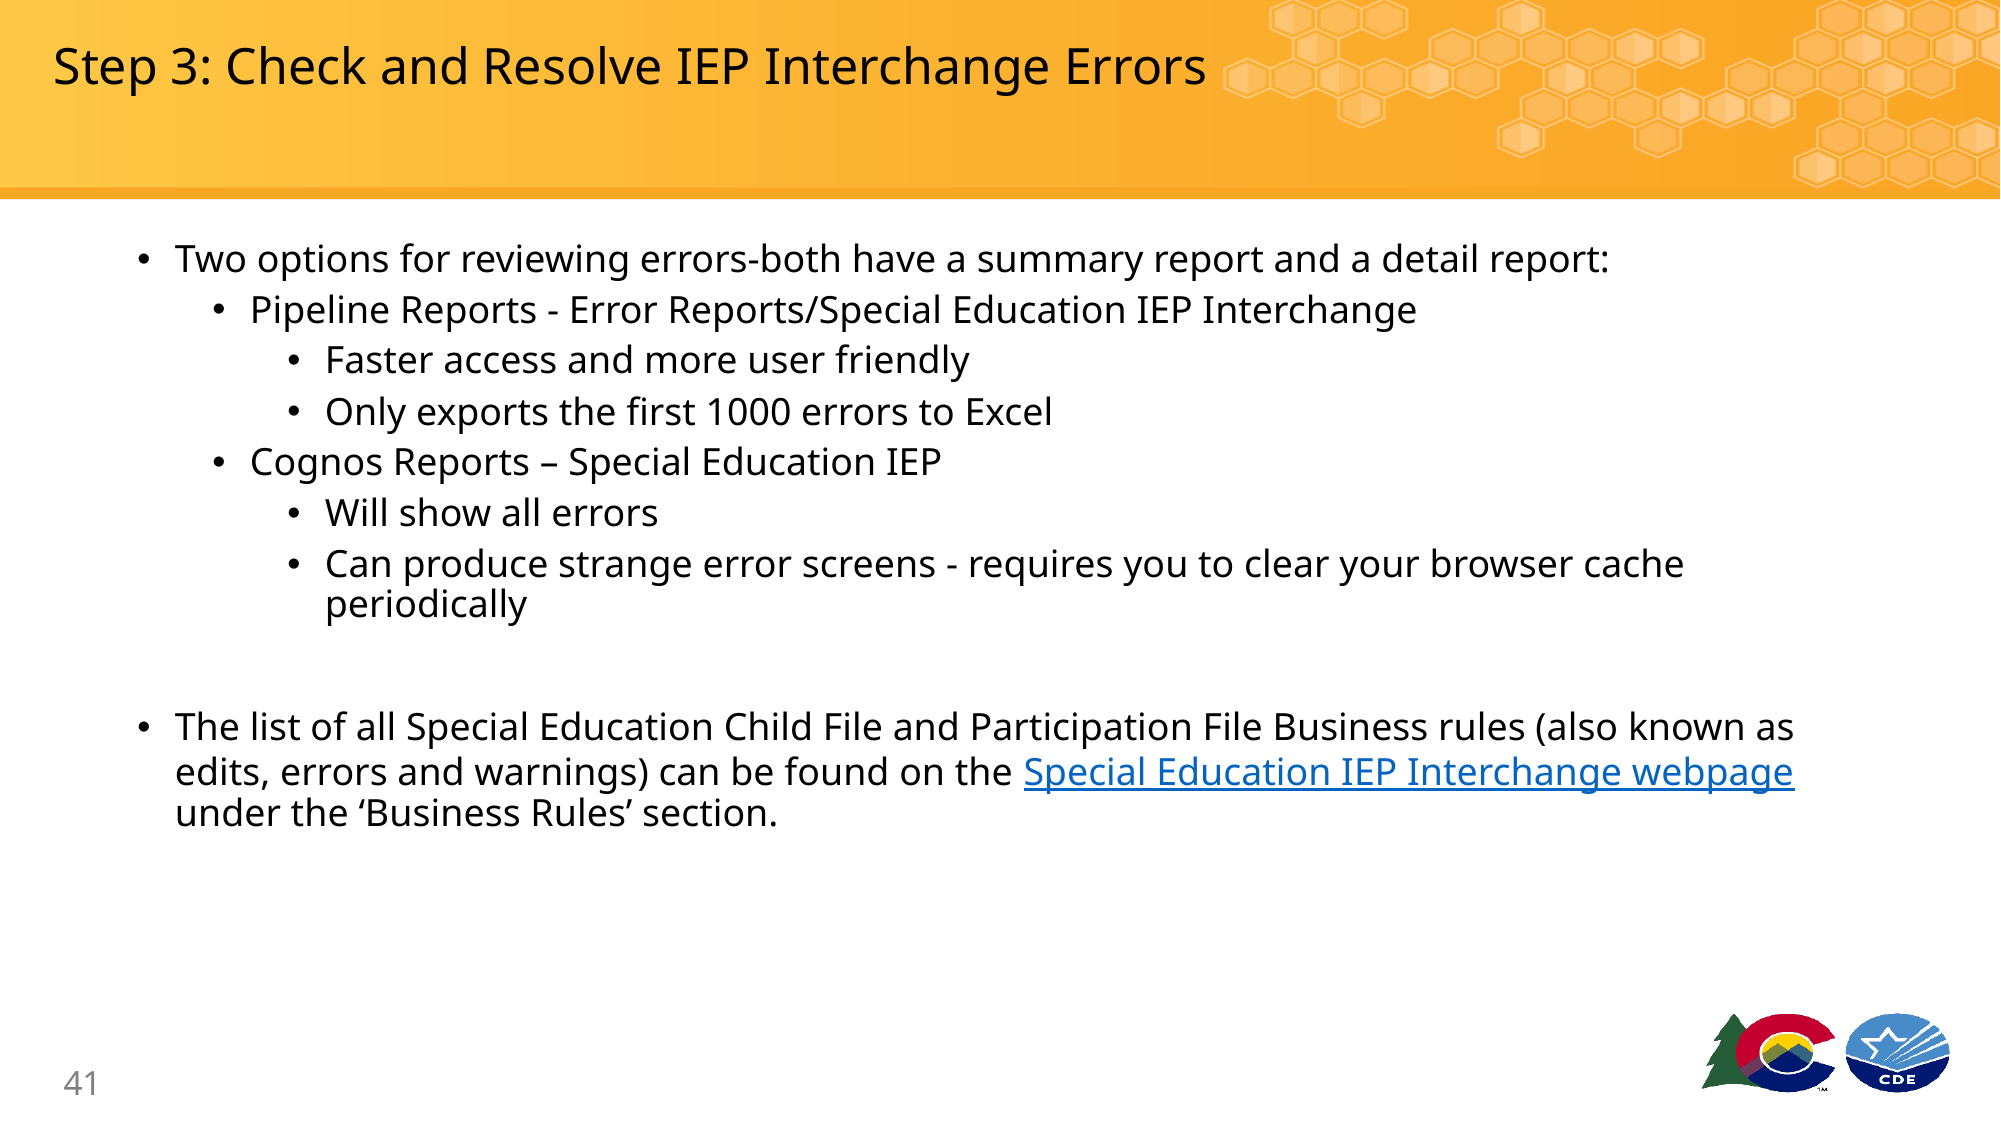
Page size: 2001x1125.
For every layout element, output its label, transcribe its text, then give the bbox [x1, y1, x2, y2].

list Two options for reviewing errors-both have a summary report and a detail report: Pipeline Reports - Error Reports/Special Education IEP Interchange Faster access and more user friendly Only exports the first 1000 errors to Excel Cognos Reports – Special Education IEP Will show all errors Can produce strange error screens - requires you to clear your browser cache periodically The list of all Special Education Child File and Participation File Business rules (also known as edits, errors and warnings) can be found on the Special Education IEP Interchange webpage under the ‘Business Rules’ section. [137, 239, 1863, 1002]
picture [0, 0, 2000, 200]
title Step 3: Check and Resolve IEP Interchange Errors [53, 41, 1384, 166]
slide_number 41 [48, 1054, 499, 1115]
picture [1700, 1012, 1950, 1093]
